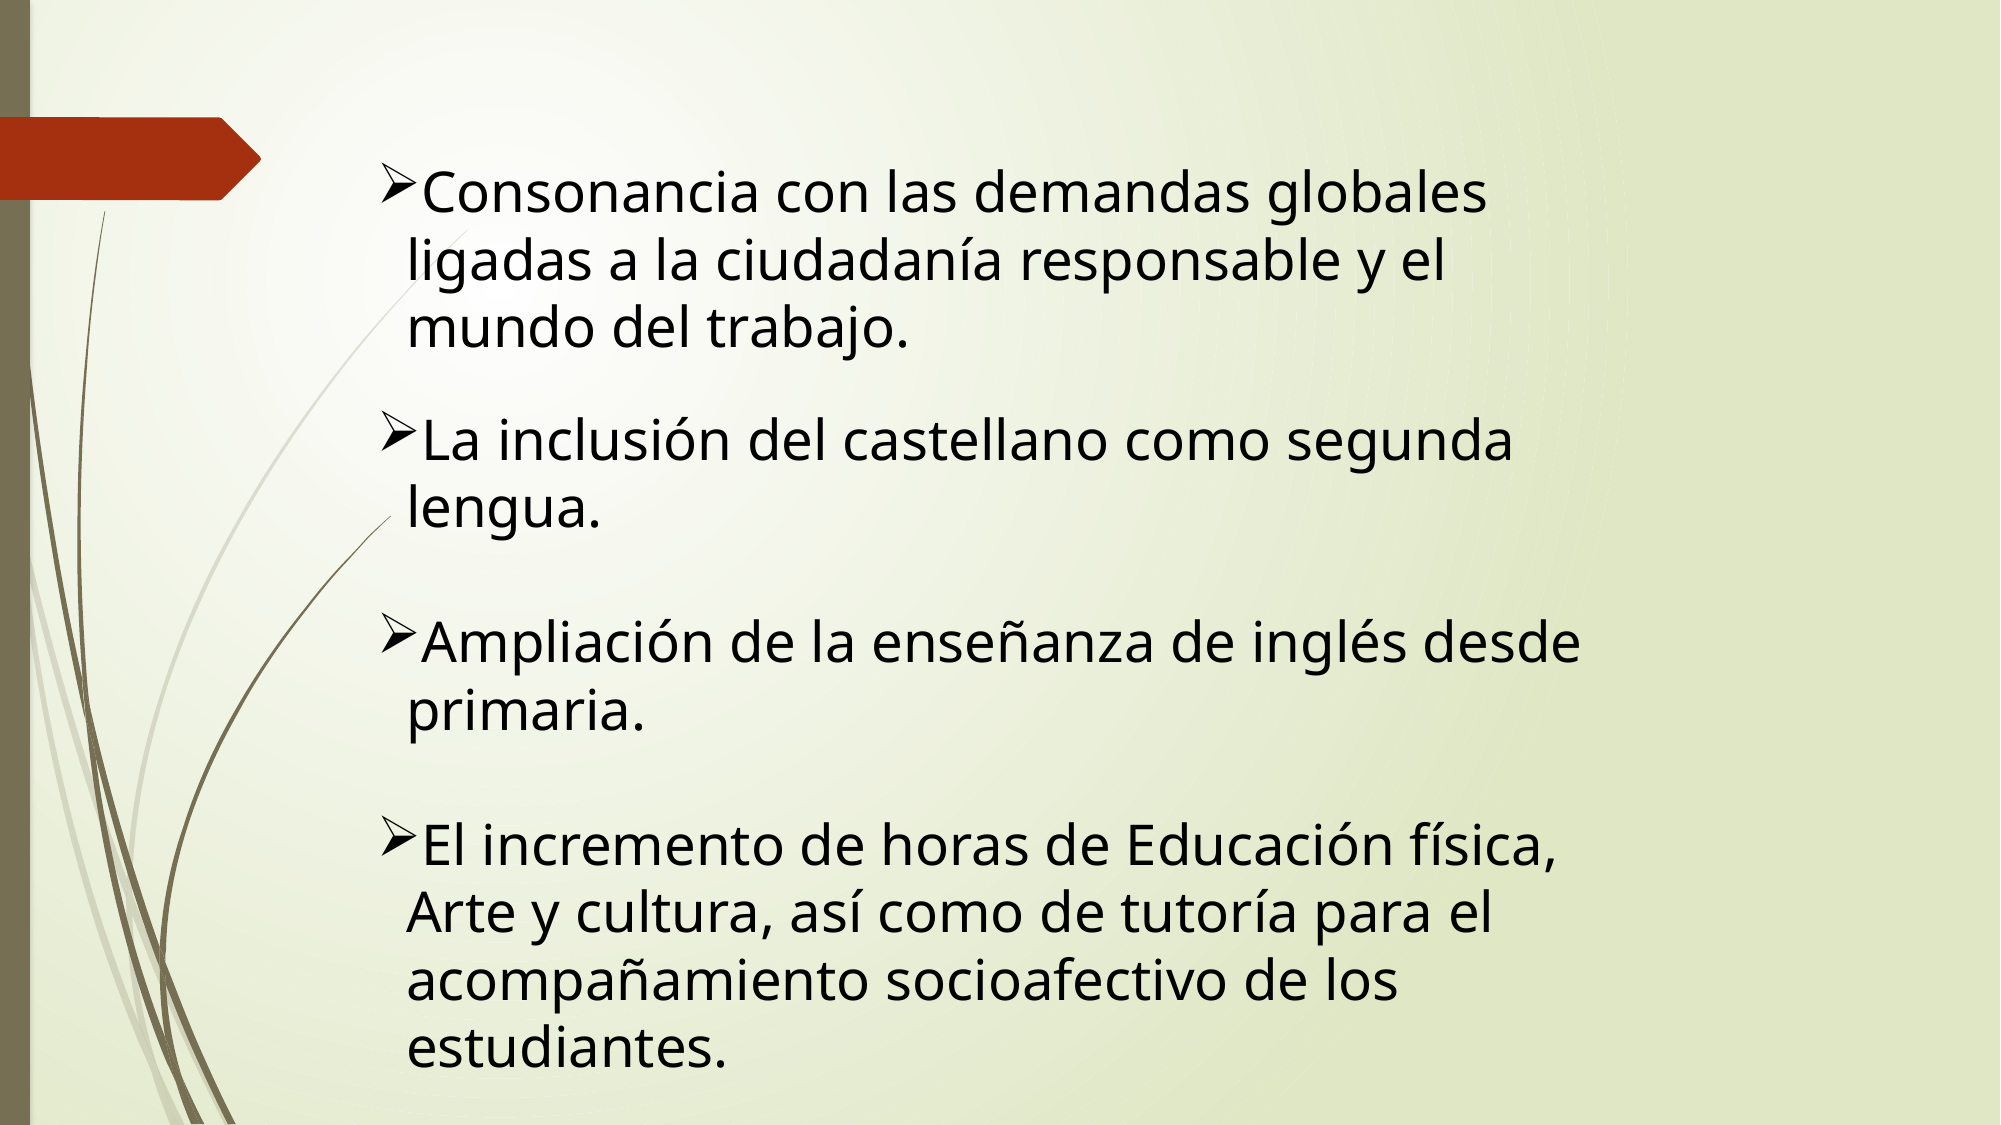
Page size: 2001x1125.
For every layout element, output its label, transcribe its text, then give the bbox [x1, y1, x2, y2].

text_box Consonancia con las demandas globales ligadas a la ciudadanía responsable y el mundo del trabajo. La inclusión del castellano como segunda lengua. Ampliación de la enseñanza de inglés desde primaria. El incremento de horas de Educación física, Arte y cultura, así como de tutoría para el acompañamiento socioafectivo de los estudiantes. [362, 149, 1650, 1125]
